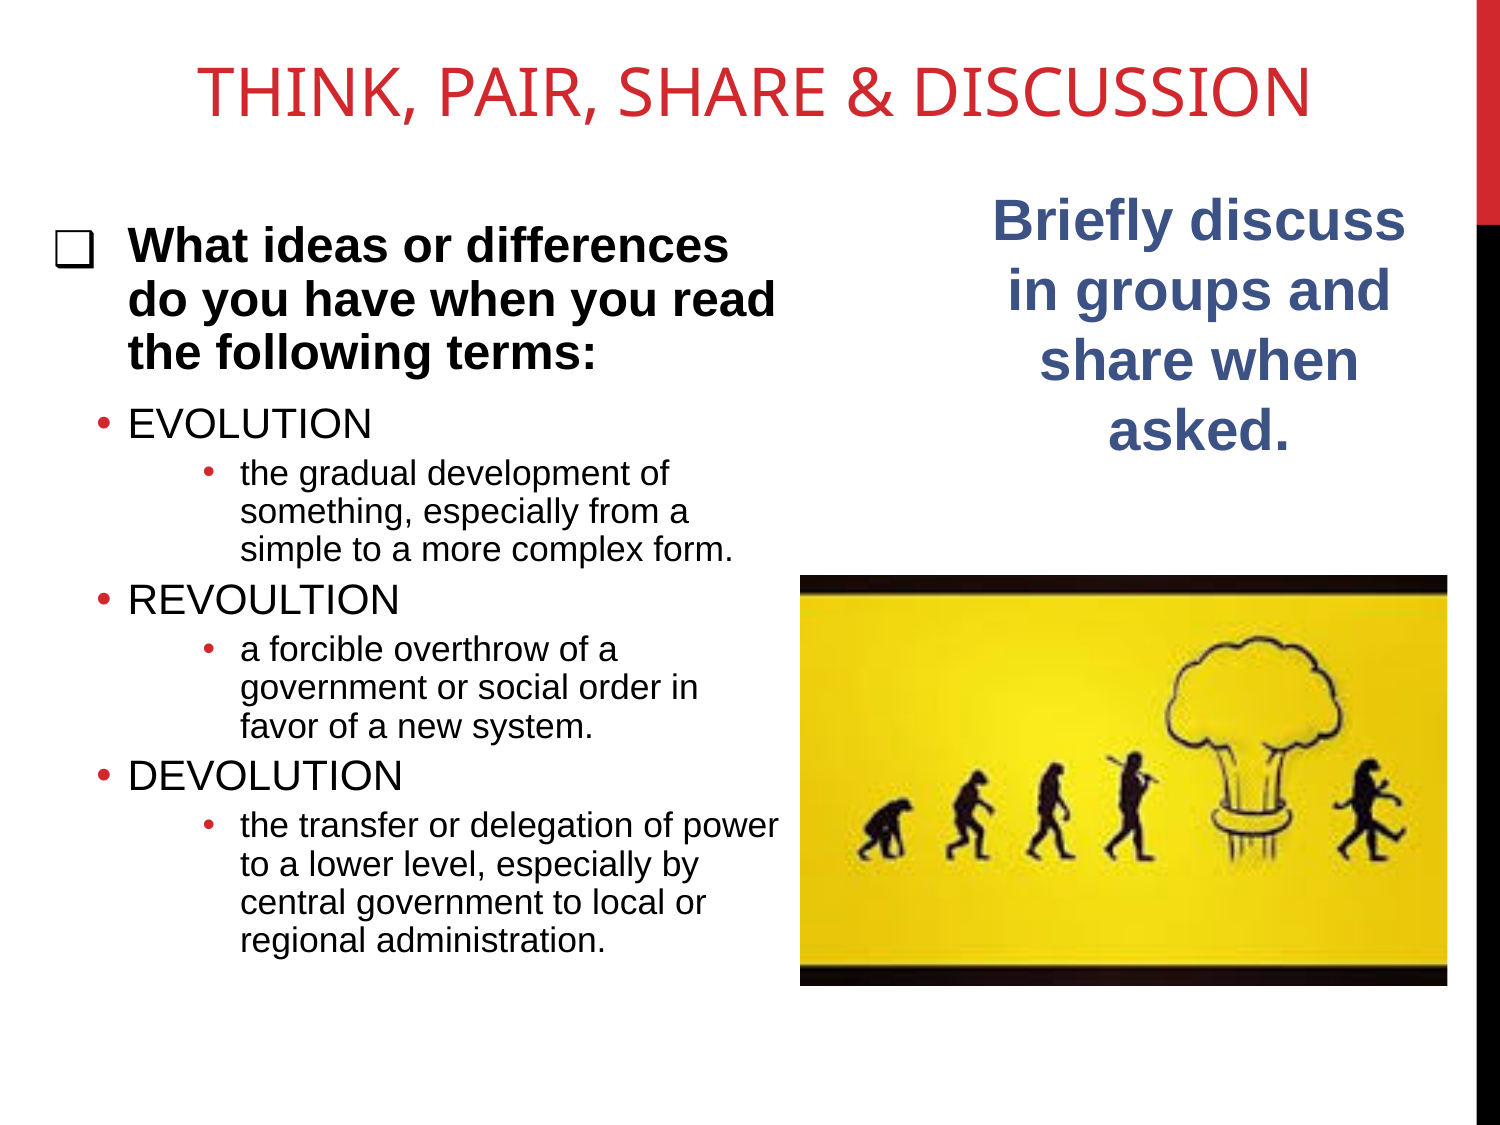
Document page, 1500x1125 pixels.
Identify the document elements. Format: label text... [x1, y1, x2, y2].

title THINK, PAIR, SHARE & DISCUSSION [37, 24, 1475, 138]
picture [799, 574, 1448, 986]
list Briefly discuss in groups and share when asked. [962, 174, 1438, 388]
list What ideas or differences do you have when you read the following terms: EVOLUTION the gradual development of something, especially from a simple to a more complex form. REVOULTION a forcible overthrow of a government or social order in favor of a new system. DEVOLUTION the transfer or delegation of power to a lower level, especially by central government to local or regional administration. [37, 212, 800, 988]
